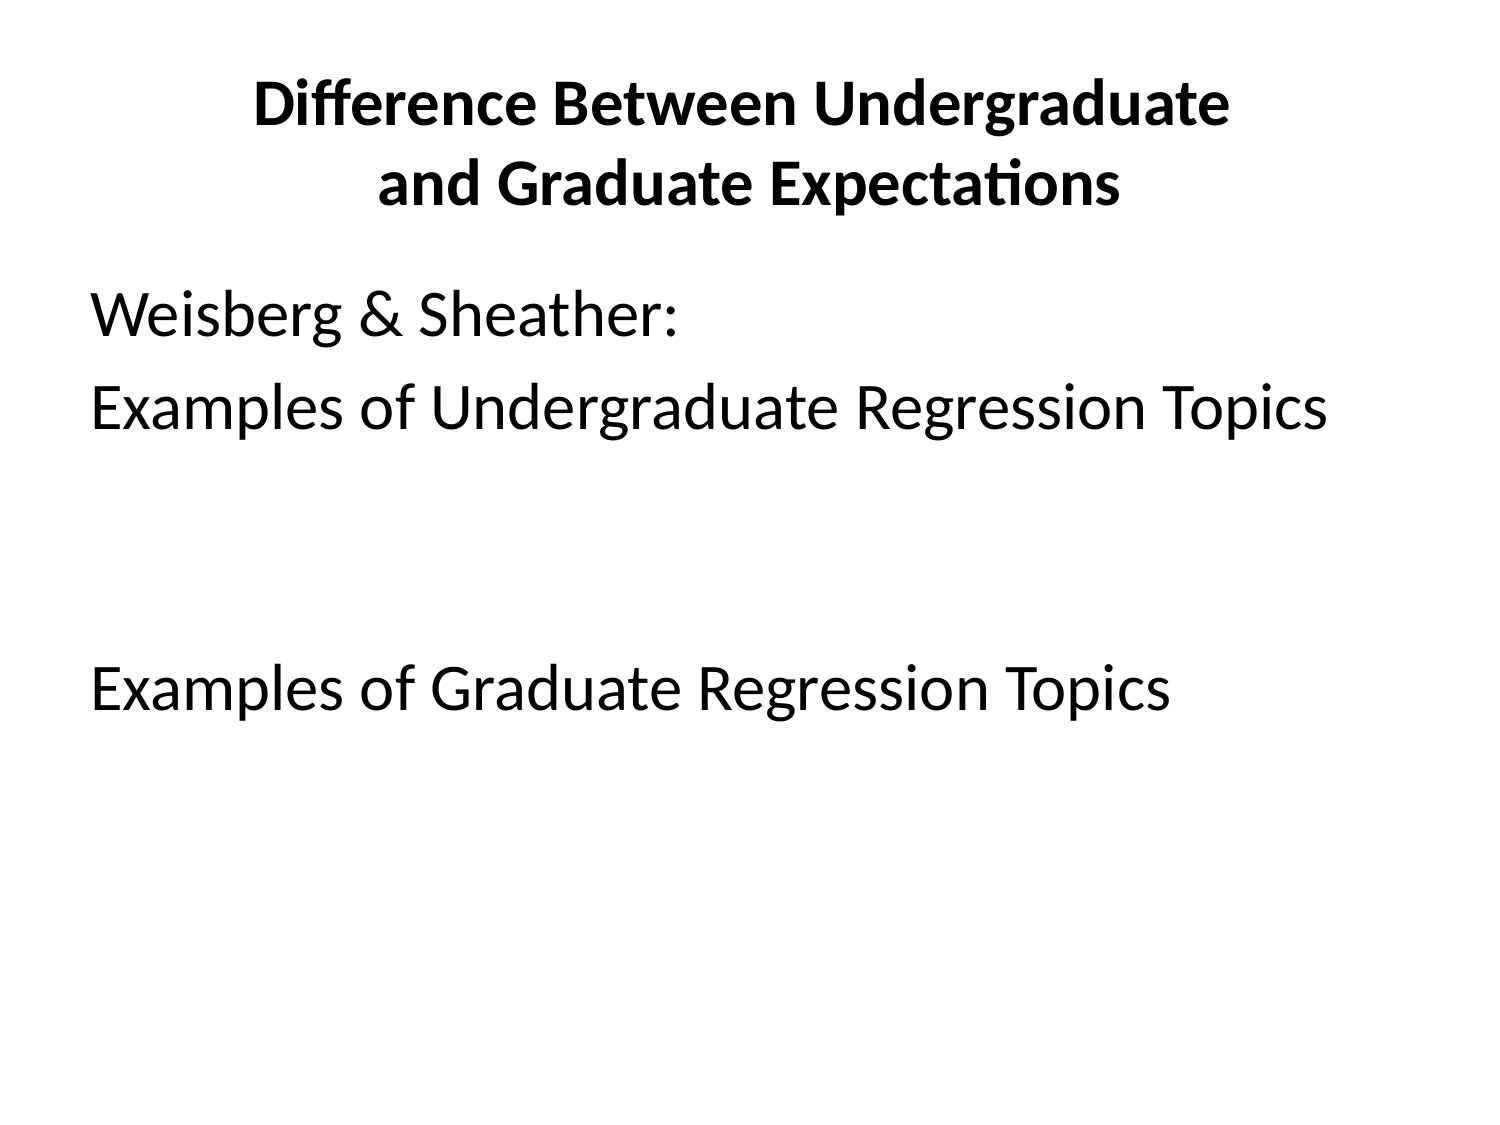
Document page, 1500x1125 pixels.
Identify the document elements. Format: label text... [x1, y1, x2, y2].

list Weisberg & Sheather: Examples of Undergraduate Regression Topics Examples of Graduate Regression Topics [75, 262, 1425, 1005]
title Difference Between Undergraduate and Graduate Expectations [75, 45, 1425, 233]
